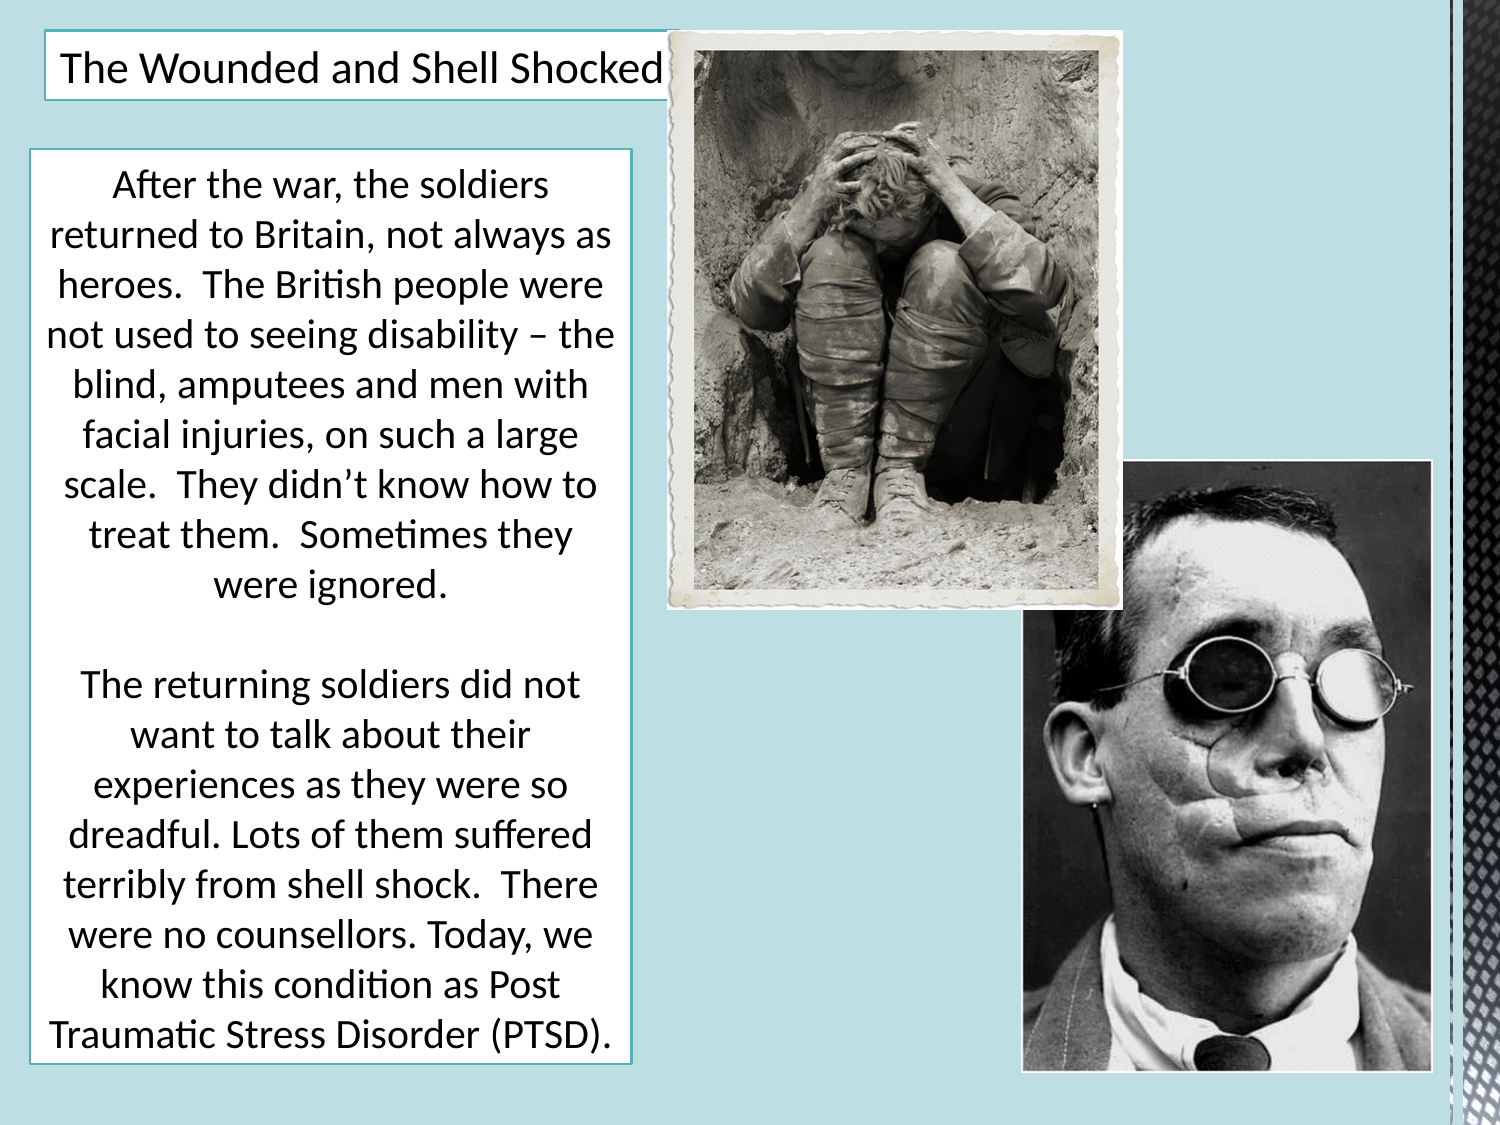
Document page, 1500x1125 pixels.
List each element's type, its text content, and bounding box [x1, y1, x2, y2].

picture [666, 29, 1433, 1074]
picture [1447, 0, 1500, 1125]
text_box The Wounded and Shell Shocked [44, 29, 665, 101]
text_box After the war, the soldiers returned to Britain, not always as heroes. The British people were not used to seeing disability – the blind, amputees and men with facial injuries, on such a large scale. They didn’t know how to treat them. Sometimes they were ignored. The returning soldiers did not want to talk about their experiences as they were so dreadful. Lots of them suffered terribly from shell shock. There were no counsellors. Today, we know this condition as Post Traumatic Stress Disorder (PTSD). [29, 148, 633, 1065]
